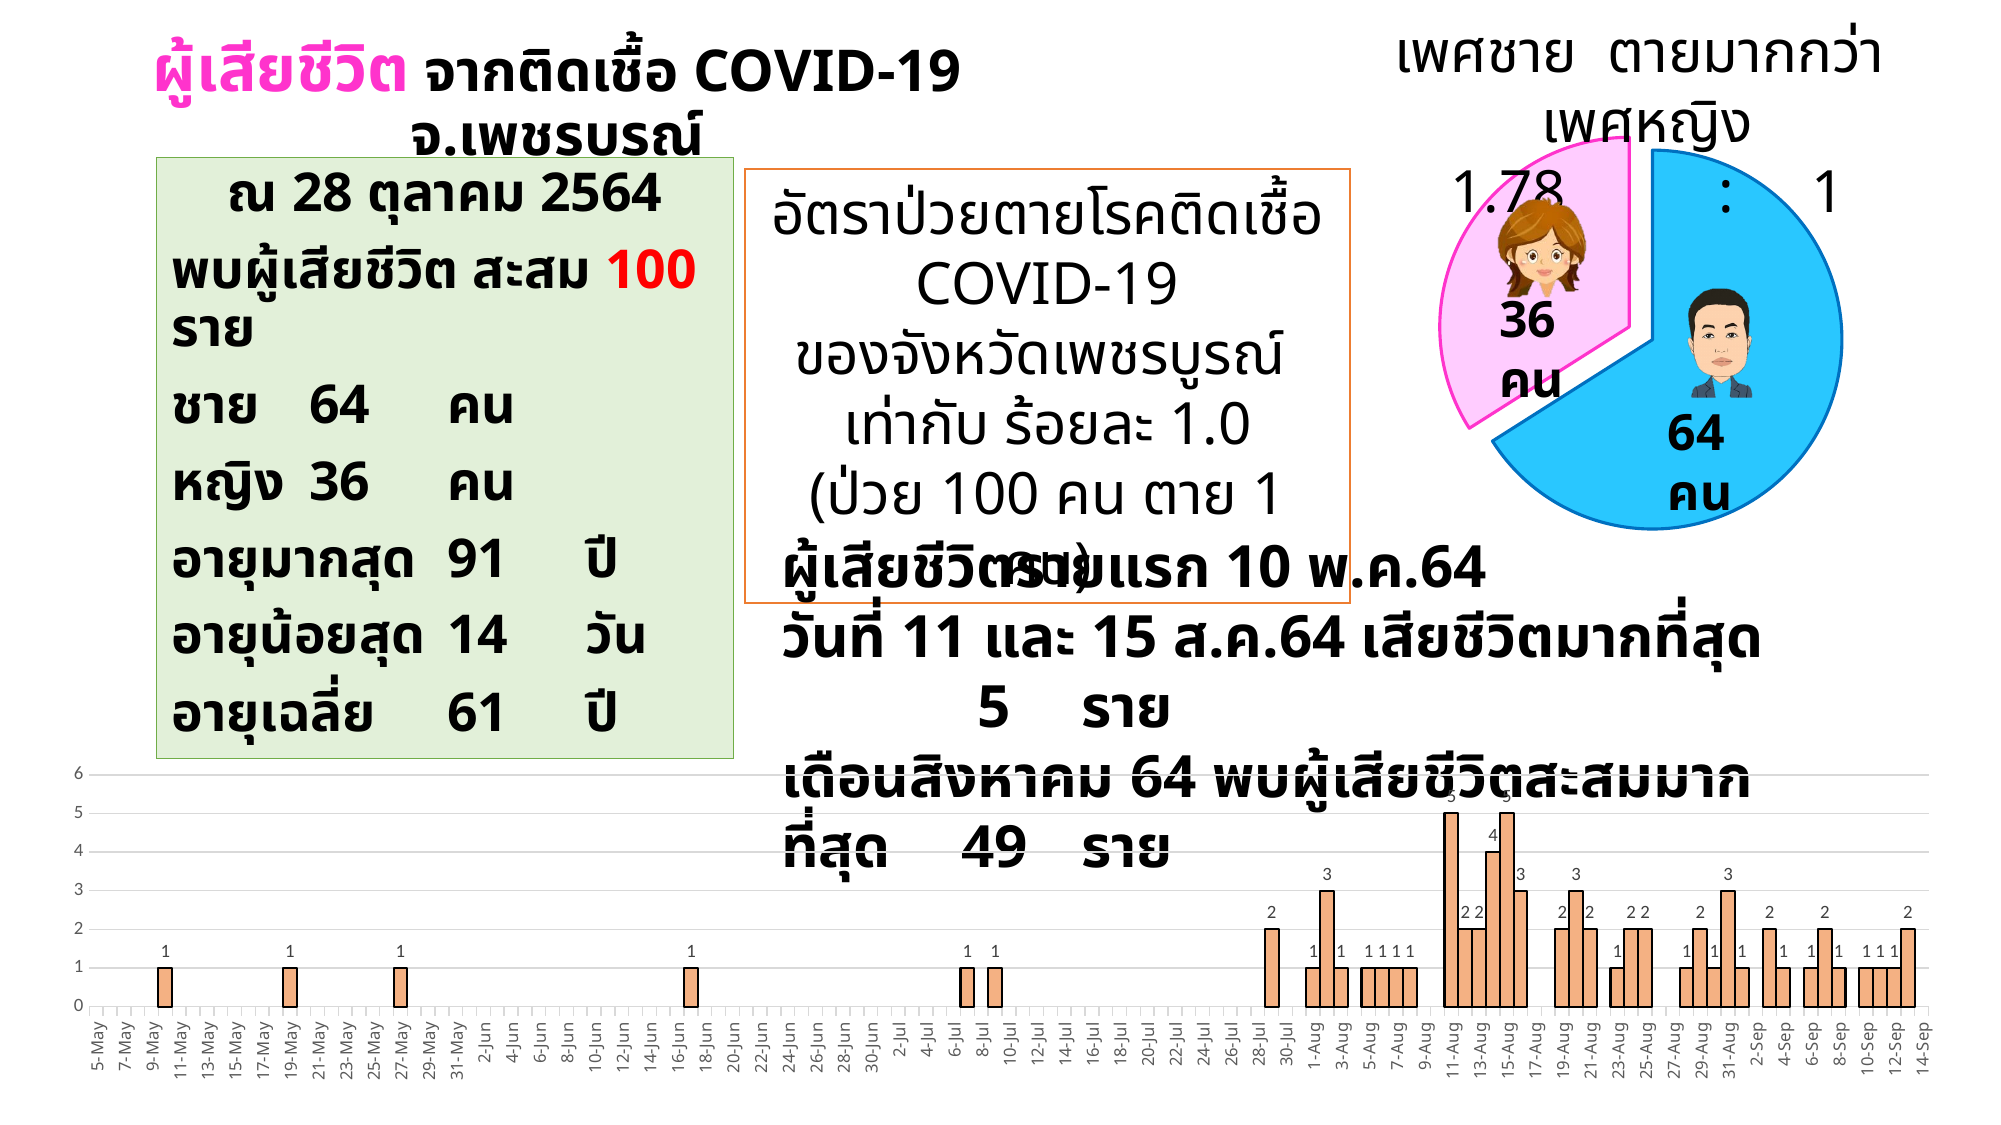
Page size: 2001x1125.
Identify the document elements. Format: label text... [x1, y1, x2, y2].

chart [35, 758, 1973, 1088]
picture [1653, 275, 1789, 411]
text_box อัตราป่วยตายโรคติดเชื้อ COVID-19 ของจังหวัดเพชรบูรณ์ เท่ากับ ร้อยละ 1.0 (ป่วย 100 คน ตาย 1 คน) [744, 168, 1332, 604]
picture [1489, 194, 1595, 300]
text_box เพศชาย ตายมากกว่า เพศหญิง 1.78 : 1 [1343, 6, 1952, 114]
list ณ 28 ตุลาคม 2564 พบผู้เสียชีวิต สะสม 100 ราย ชาย 64 คน หญิง 36 คน อายุมากสุด 91 ปี อายุน้อยสุด 14 วัน อายุเฉลี่ย 61 ปี [156, 157, 734, 758]
title ผู้เสียชีวิต จากติดเชื้อ COVID-19 จ.เพชรบูรณ์ [0, 28, 1115, 176]
chart [1332, 114, 1973, 565]
text_box ผู้เสียชีวิตรายแรก 10 พ.ค.64 วันที่ 11 และ 15 ส.ค.64 เสียชีวิตมากที่สุด 5 ราย เดือนสิงหาคม 64 พบผู้เสียชีวิตสะสมมากที่สุด 49 ราย [766, 522, 1795, 758]
